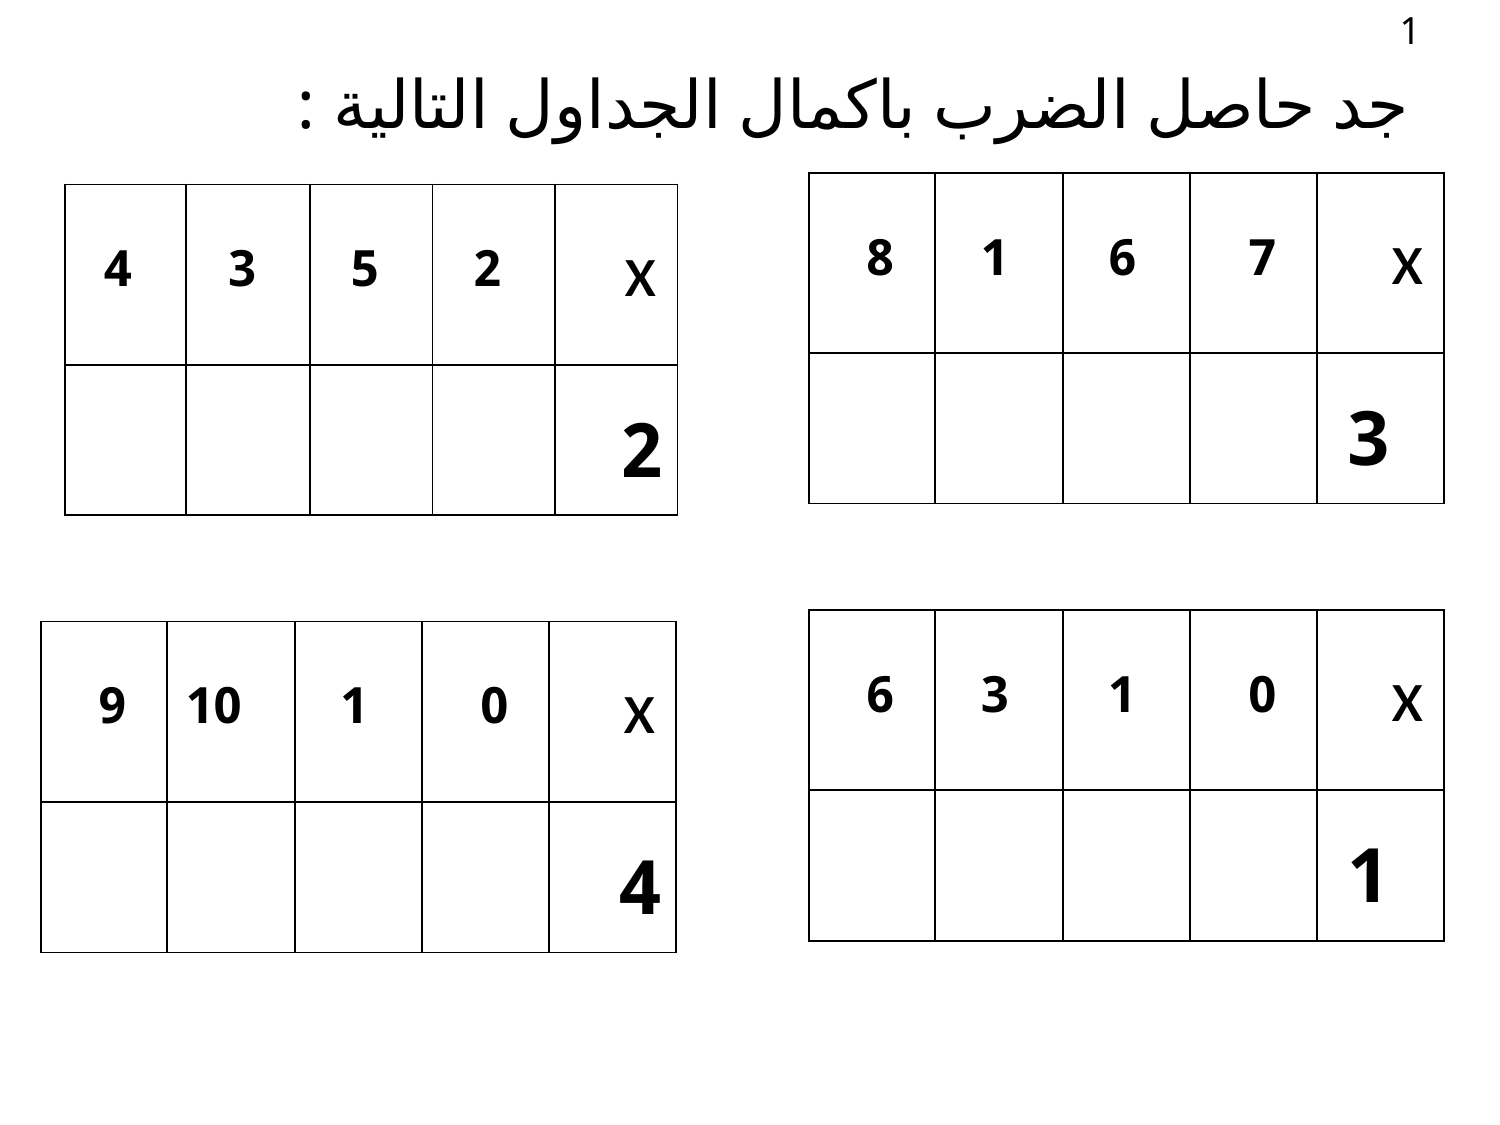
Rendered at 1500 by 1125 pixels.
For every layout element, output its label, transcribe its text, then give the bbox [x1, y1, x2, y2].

table_header x [1318, 174, 1443, 352]
table_header 8 [810, 174, 934, 352]
table_header 6 [810, 611, 934, 789]
list جد حاصل الضرب باكمال الجداول التالية : [75, 54, 1425, 1005]
table_header 3 [187, 185, 309, 364]
table_header 4 [66, 185, 185, 364]
table_cell [187, 366, 309, 514]
table_cell [296, 803, 421, 952]
table_header 10 [168, 622, 294, 801]
table_cell [433, 366, 554, 514]
table_header 0 [1191, 611, 1316, 789]
table_header 0 [423, 622, 548, 801]
table_cell [42, 803, 166, 952]
table_header 5 [311, 185, 432, 364]
table_cell 4 [550, 803, 675, 952]
table_cell [810, 354, 934, 503]
table_cell [936, 791, 1062, 940]
table_cell [66, 366, 185, 514]
table_header 9 [42, 622, 166, 801]
table_cell [311, 366, 432, 514]
table_cell [1064, 791, 1189, 940]
table_cell [1191, 354, 1316, 503]
table_cell [1064, 354, 1189, 503]
table_header 1 [296, 622, 421, 801]
table_cell 1 [1318, 791, 1443, 940]
table_header x [1318, 611, 1443, 789]
table_cell 2 [556, 366, 677, 514]
table_cell 3 [1318, 354, 1443, 503]
table_header x [550, 622, 675, 801]
table_cell [1191, 791, 1316, 940]
text_box 1 [1364, 0, 1435, 60]
table_header 6 [1064, 174, 1189, 352]
table_header 7 [1191, 174, 1316, 352]
table_header x [556, 185, 677, 364]
table_cell [810, 791, 934, 940]
table_header 1 [936, 174, 1062, 352]
table_cell [168, 803, 294, 952]
table_header 2 [433, 185, 554, 364]
table_header 3 [936, 611, 1062, 789]
table_cell [936, 354, 1062, 503]
table_header 1 [1064, 611, 1189, 789]
table_cell [423, 803, 548, 952]
